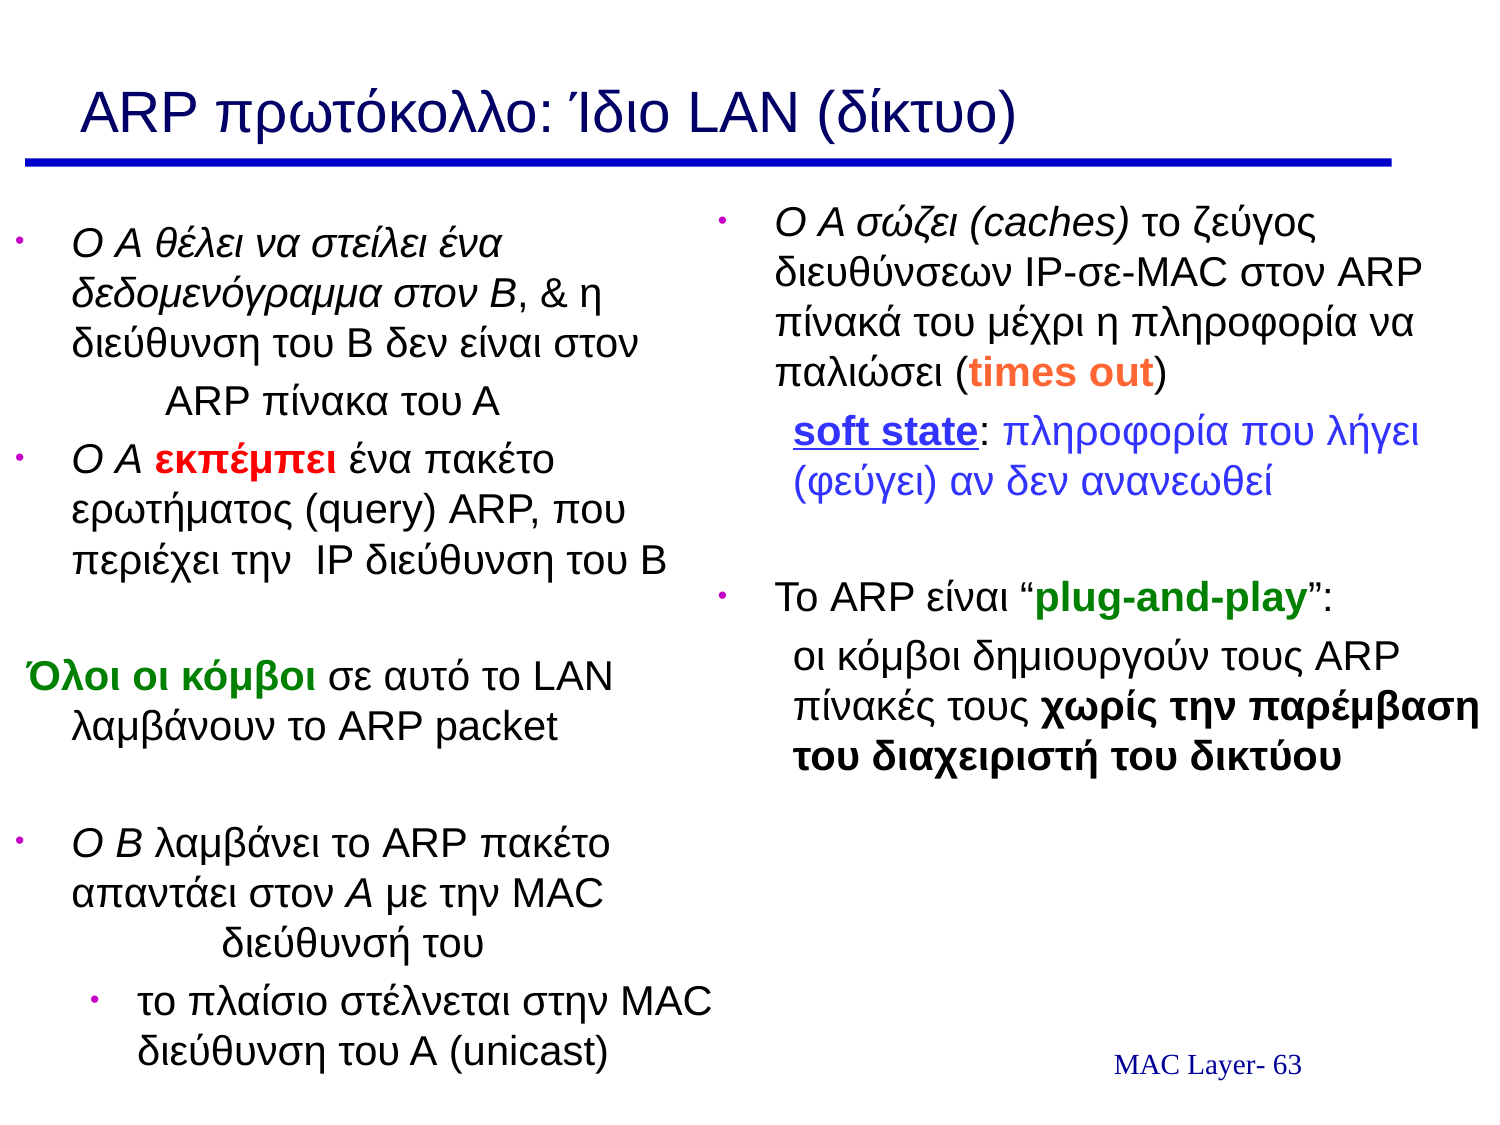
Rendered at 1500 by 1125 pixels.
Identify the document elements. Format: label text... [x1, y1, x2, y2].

list Ο A σώζει (caches) το ζεύγος διευθύνσεων IP-σε-MAC στον ARP πίνακά του μέχρι η πληροφορία να παλιώσει (times out) soft state: πληροφορία που λήγει (φεύγει) αν δεν ανανεωθεί Το ARP είναι “plug-and-play”: οι κόμβοι δημιουργούν τους ARP πίνακές τους χωρίς την παρέμβαση του διαχειριστή του δικτύου [702, 187, 1500, 951]
list Ο A θέλει να στείλει ένα δεδομενόγραμμα στον B, & η διεύθυνση του Β δεν είναι στον ARP πίνακα του Α Ο A εκπέμπει ένα πακέτο ερωτήματος (query) ARP, που περιέχει την IP διεύθυνση του B Όλοι οι κόμβοι σε αυτό το LAN λαμβάνουν το ARP packet O B λαμβάνει το ARP πακέτο απαντάει στον A με την MAC διεύθυνσή του το πλαίσιο στέλνεται στην MAC διεύθυνση του Α (unicast) [0, 207, 780, 971]
title ARP πρωτόκολλο: Ίδιο LAN (δίκτυο) [64, 42, 1341, 153]
